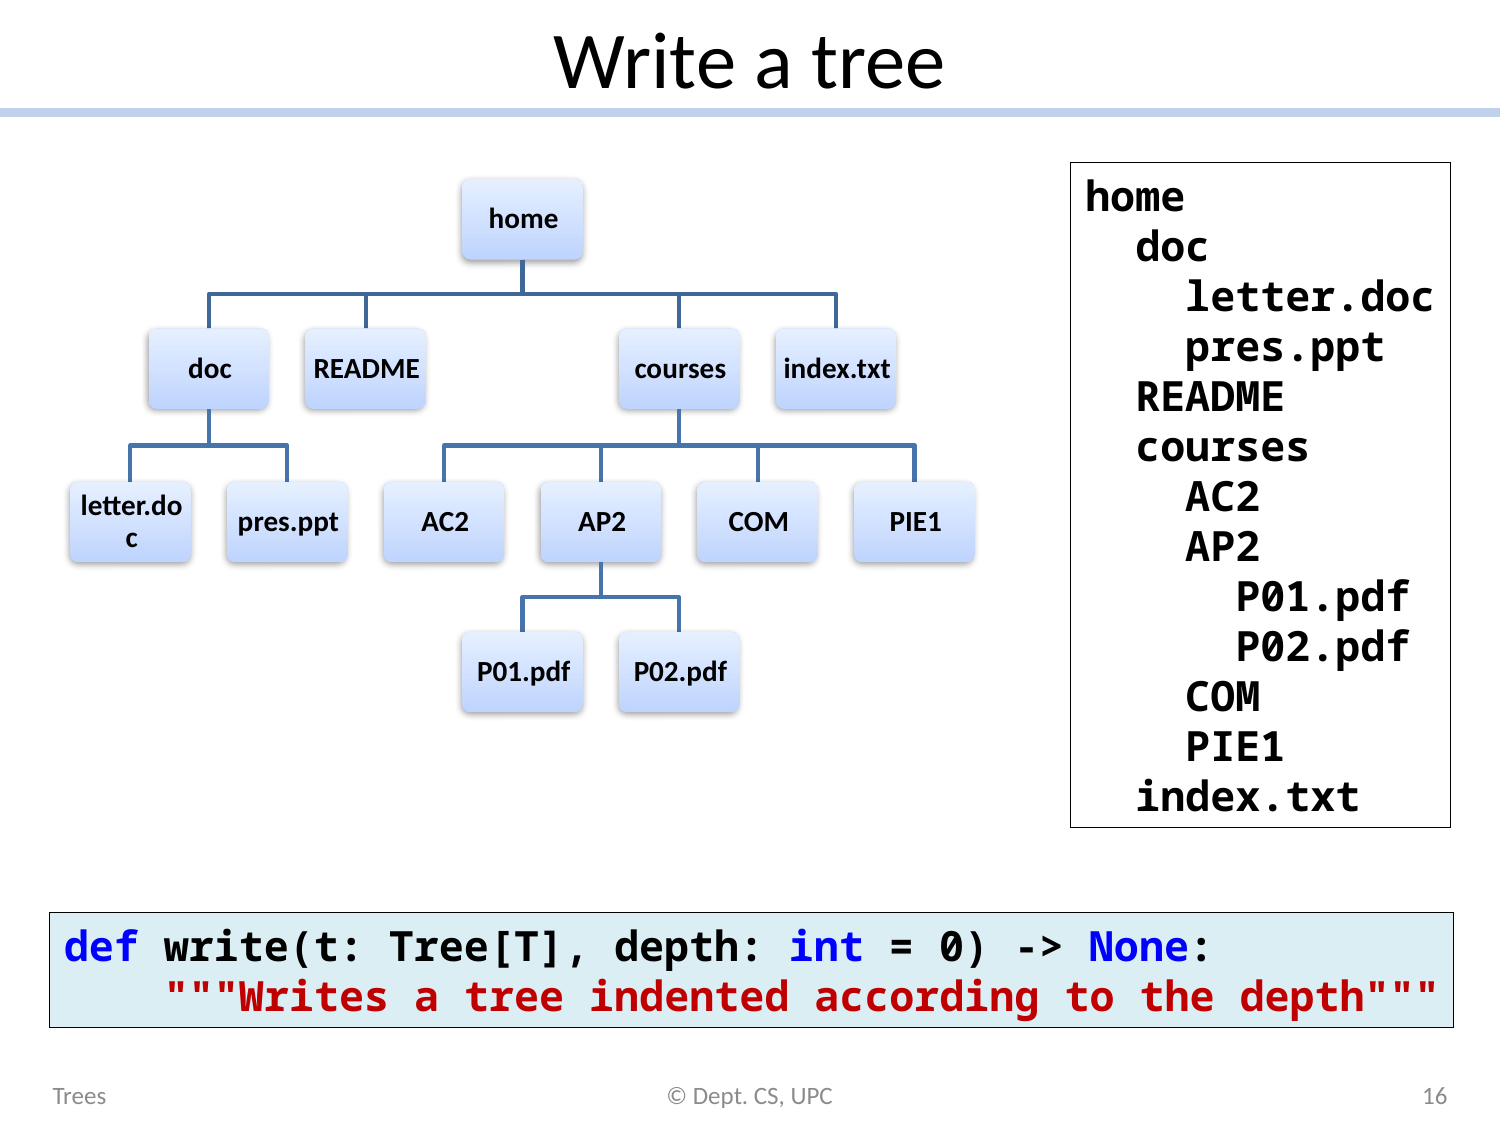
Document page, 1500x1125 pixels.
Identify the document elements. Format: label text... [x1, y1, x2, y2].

slide_number Trees [37, 1065, 388, 1125]
slide_number 16 [1112, 1065, 1463, 1125]
footer © Dept. CS, UPC [512, 1065, 988, 1125]
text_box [69, 124, 976, 726]
text_box home doc letter.doc pres.ppt README courses AC2 AP2 P01.pdf P02.pdf COM PIE1 index.txt [1070, 162, 1451, 828]
title Write a tree [75, 0, 1425, 113]
text_box def write(t: Tree[T], depth: int = 0) -> None: """Writes a tree indented according to the depth""" [49, 912, 1454, 1028]
